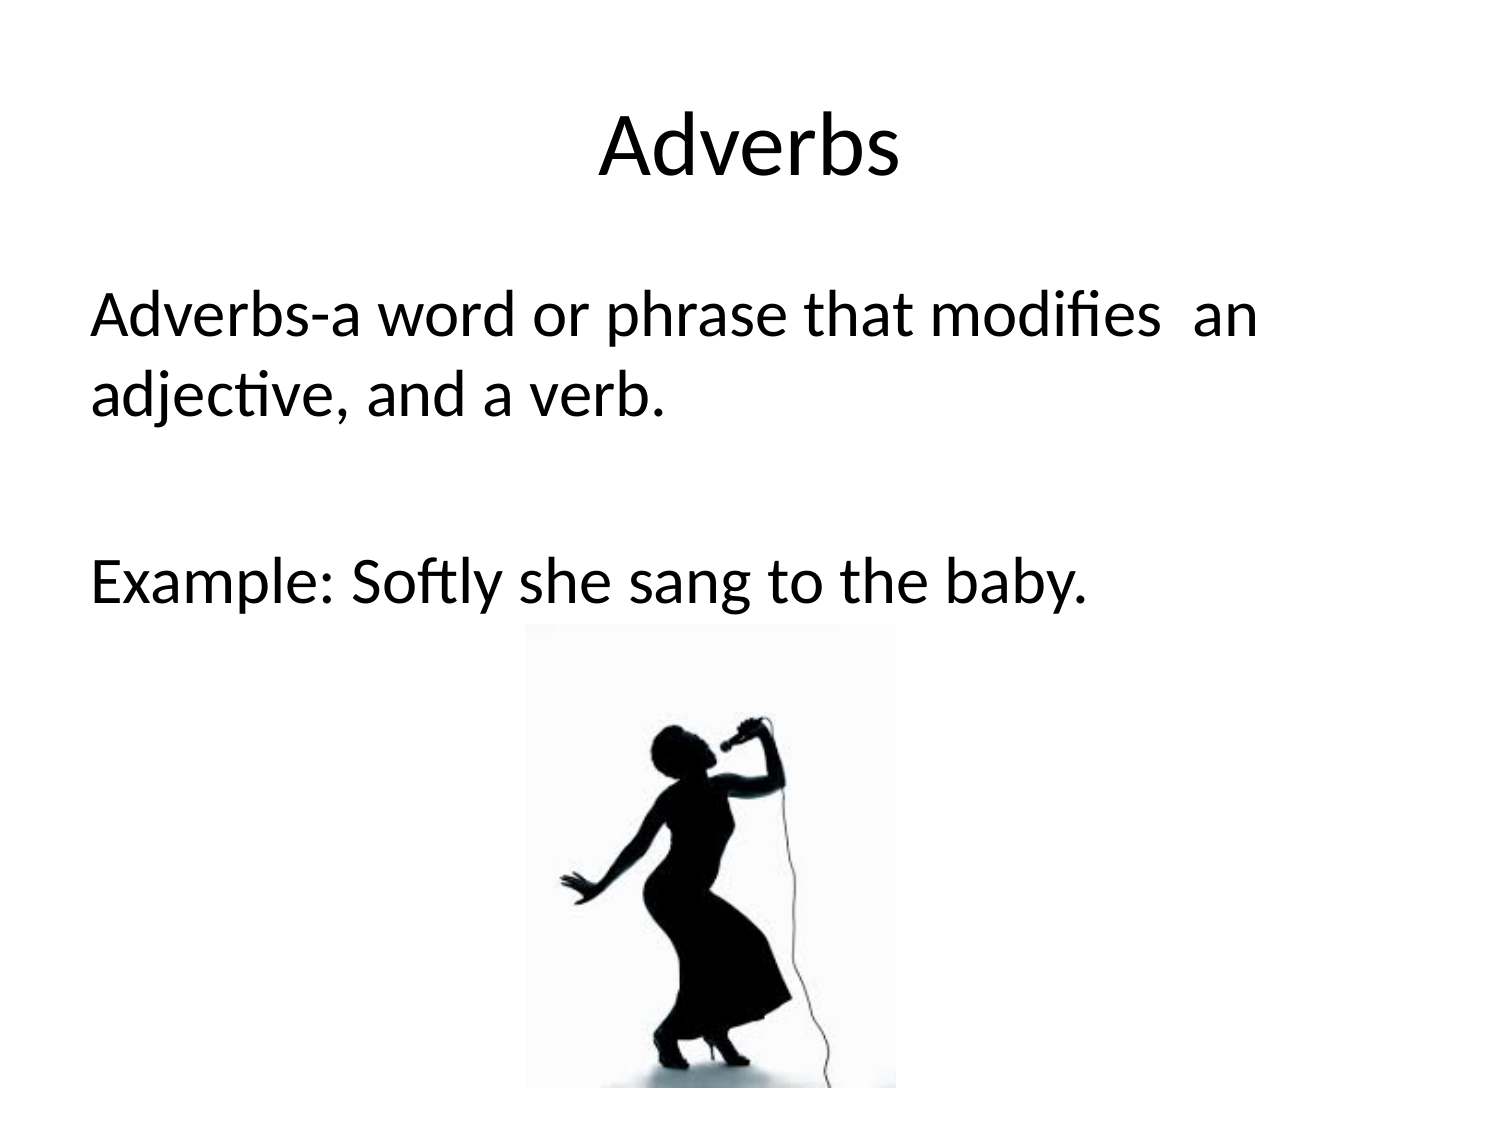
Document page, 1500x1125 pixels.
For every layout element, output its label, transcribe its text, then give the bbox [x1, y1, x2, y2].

picture [524, 624, 896, 1088]
list Adverbs-a word or phrase that modifies an adjective, and a verb. Example: Softly she sang to the baby. [75, 262, 1425, 1005]
title Adverbs [75, 45, 1425, 233]
